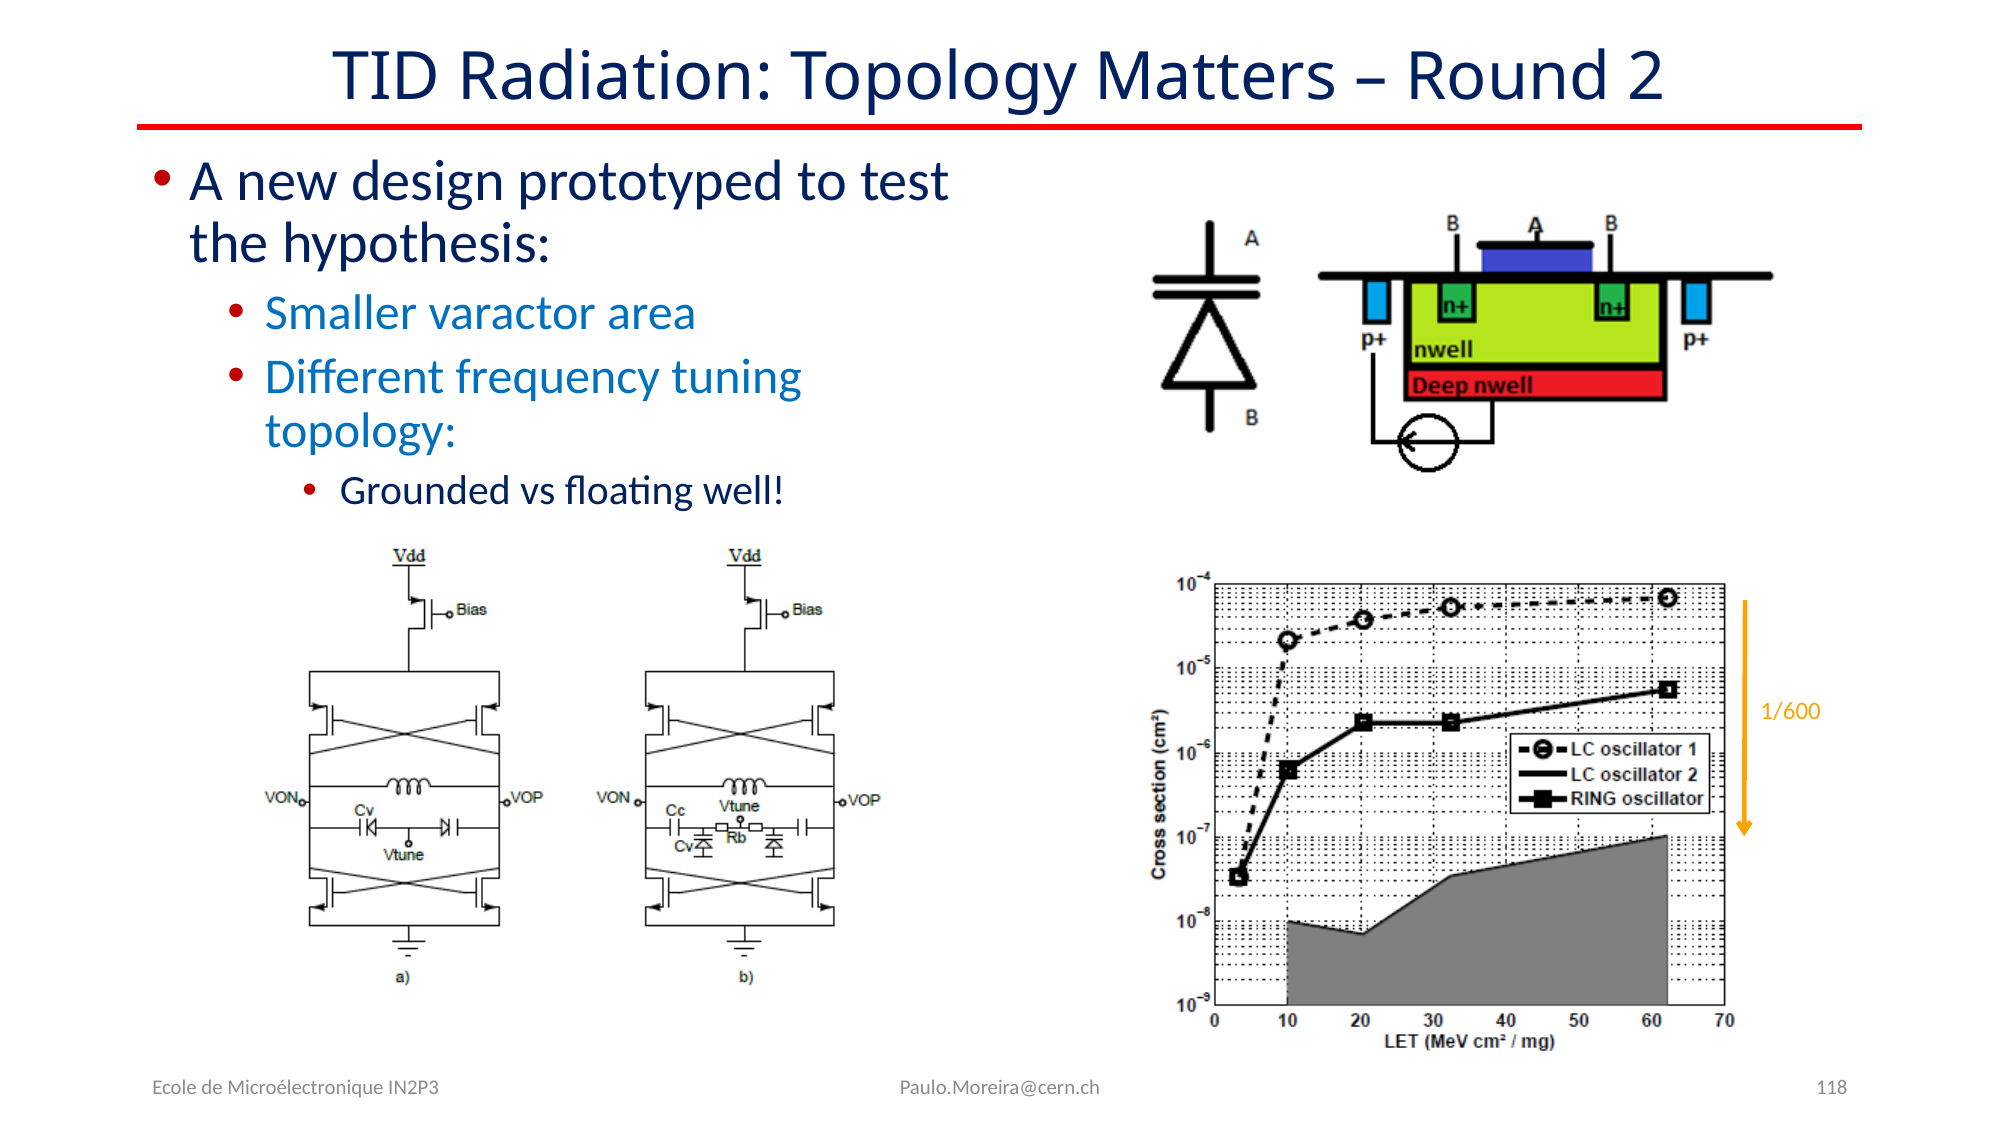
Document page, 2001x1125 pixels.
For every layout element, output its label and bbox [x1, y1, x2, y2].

title [137, 39, 1863, 117]
slide_number [1412, 1070, 1863, 1103]
text_box [1794, 687, 1837, 732]
picture [1130, 519, 1794, 1073]
picture [256, 519, 919, 1002]
slide_number [137, 1070, 588, 1103]
list [137, 142, 988, 1057]
footer [662, 1070, 1338, 1103]
picture [1143, 185, 1794, 473]
